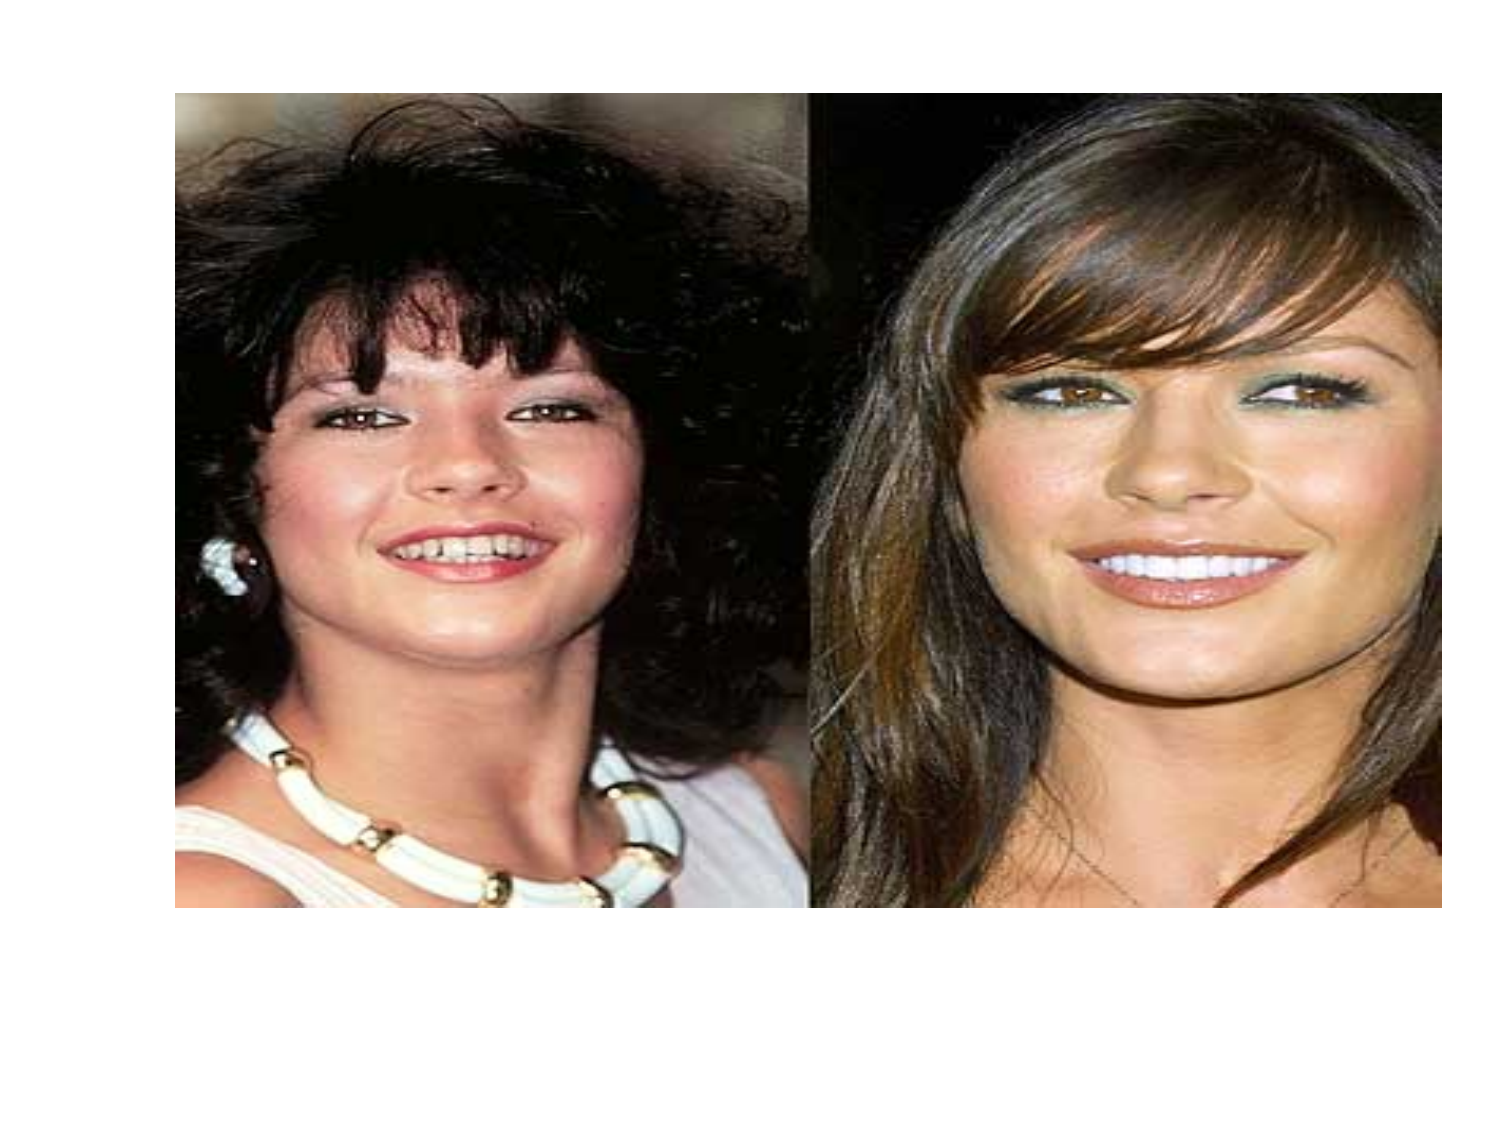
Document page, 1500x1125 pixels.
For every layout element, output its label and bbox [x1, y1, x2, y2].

list [175, 93, 1442, 908]
